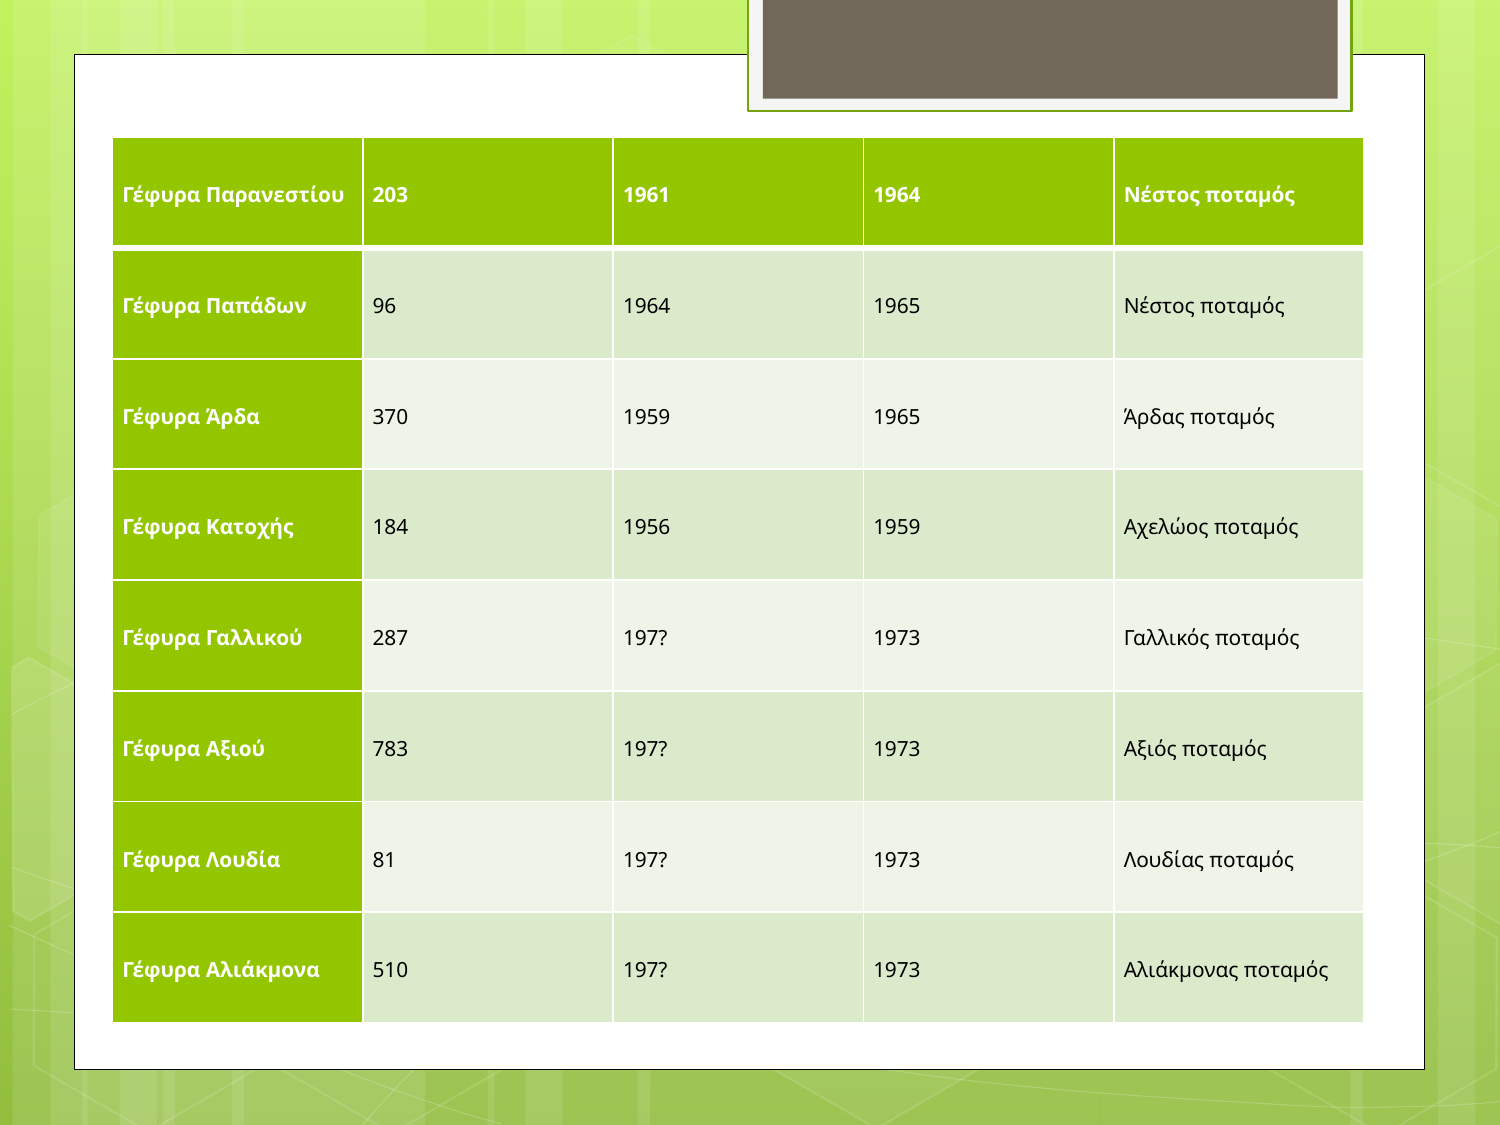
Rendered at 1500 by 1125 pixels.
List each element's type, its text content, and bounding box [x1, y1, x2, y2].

table_cell 197? [614, 913, 863, 1022]
table_header 1964 [864, 138, 1113, 245]
table_cell 783 [364, 692, 612, 801]
table_cell 1973 [864, 802, 1113, 911]
table_cell Γέφυρα Άρδα [113, 360, 362, 468]
table_cell 81 [364, 802, 612, 911]
table_cell Αχελώος ποταμός [1115, 470, 1363, 579]
table_cell 1959 [864, 470, 1113, 579]
table_cell Γέφυρα Αλιάκμονα [113, 913, 362, 1022]
table_cell 510 [364, 913, 612, 1022]
table_cell 184 [364, 470, 612, 579]
table_header Γέφυρα Παρανεστίου [113, 138, 362, 245]
table_cell Λουδίας ποταμός [1115, 802, 1363, 911]
table_cell Γαλλικός ποταμός [1115, 581, 1363, 690]
table_cell Γέφυρα Αξιού [113, 692, 362, 801]
table_cell 370 [364, 360, 612, 468]
table_cell Γέφυρα Παπάδων [113, 251, 362, 358]
table_cell 1973 [864, 692, 1113, 801]
table_cell 96 [364, 251, 612, 358]
table_cell Νέστος ποταμός [1115, 251, 1363, 358]
table_cell Γέφυρα Κατοχής [113, 470, 362, 579]
table_cell Γέφυρα Λουδία [113, 802, 362, 911]
table_cell 197? [614, 581, 863, 690]
table_header Νέστος ποταμός [1115, 138, 1363, 245]
table_cell Άρδας ποταμός [1115, 360, 1363, 468]
table_cell 1973 [864, 581, 1113, 690]
table_header 203 [364, 138, 612, 245]
table_header 1961 [614, 138, 863, 245]
table_cell 197? [614, 802, 863, 911]
table_cell Αλιάκμονας ποταμός [1115, 913, 1363, 1022]
table_cell Αξιός ποταμός [1115, 692, 1363, 801]
table_cell 197? [614, 692, 863, 801]
table_cell 1965 [864, 360, 1113, 468]
table_cell 1973 [864, 913, 1113, 1022]
table_cell 1964 [614, 251, 863, 358]
table_cell 1956 [614, 470, 863, 579]
table_cell 287 [364, 581, 612, 690]
table_cell Γέφυρα Γαλλικού [113, 581, 362, 690]
table_cell 1959 [614, 360, 863, 468]
table_cell 1965 [864, 251, 1113, 358]
